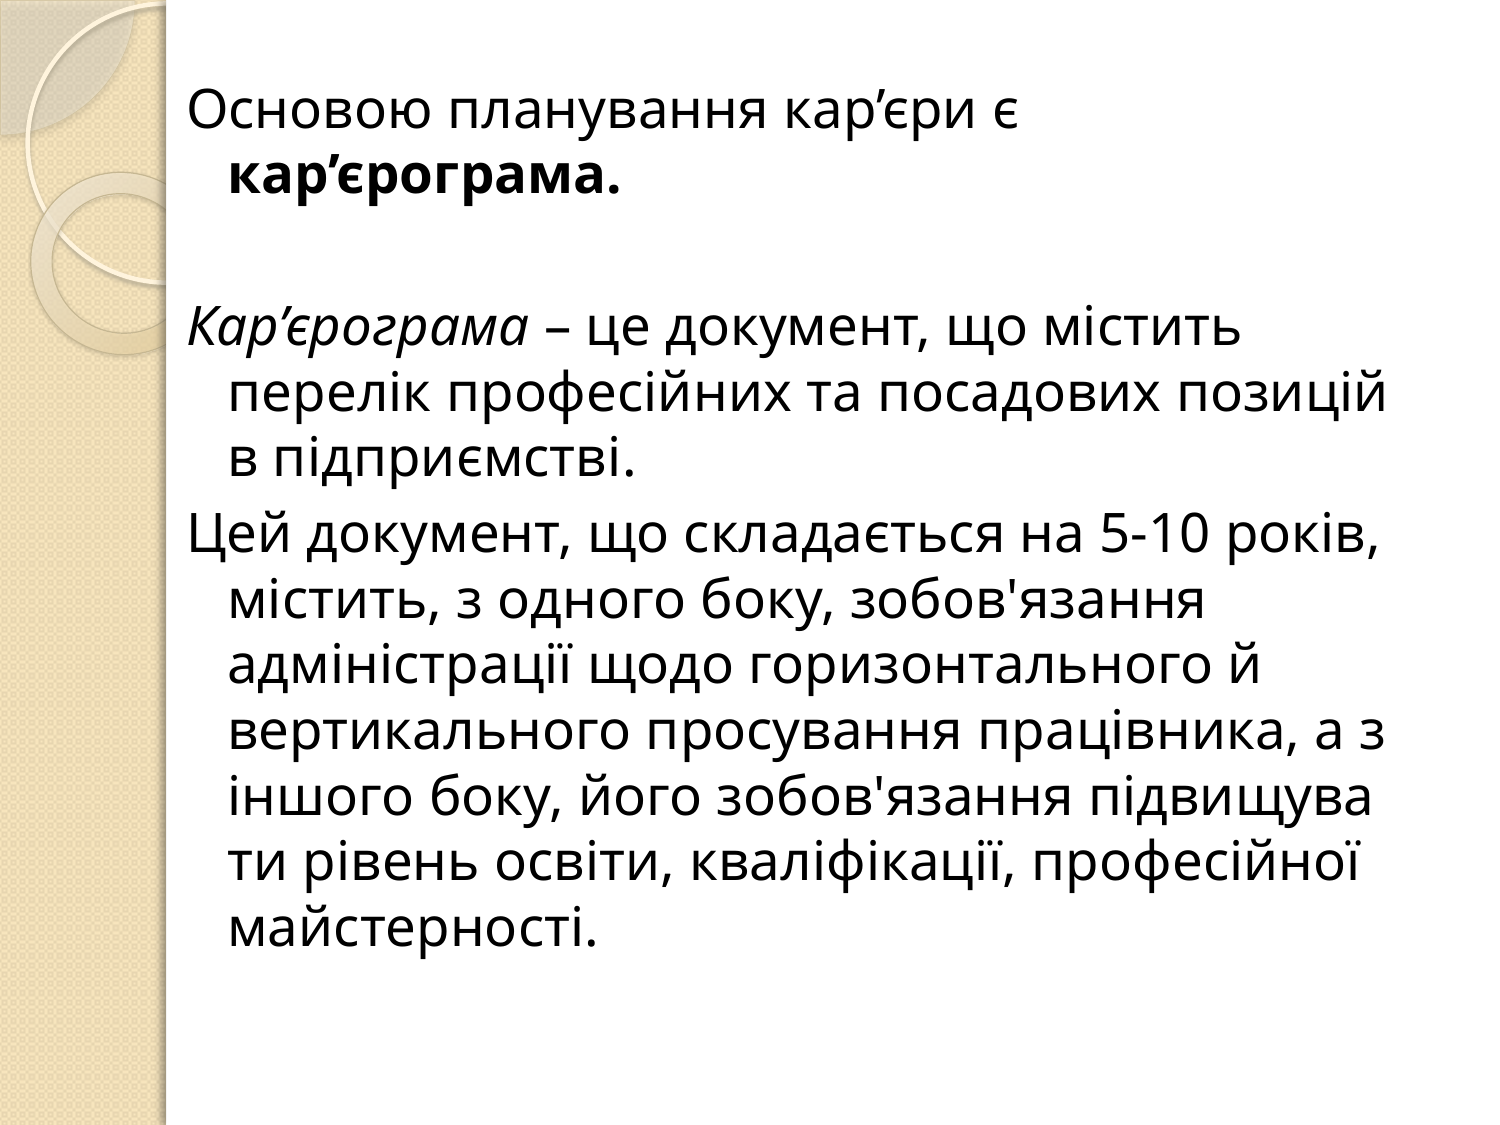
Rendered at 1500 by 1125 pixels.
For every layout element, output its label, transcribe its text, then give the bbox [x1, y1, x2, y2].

list Основою планування кар’єри є кар’єрограма. Кар’єрограма – це документ, що містить перелік професійних та посадових позицій в підприємстві. Цей документ, що складається на 5-10 років, містить, з одного боку, зобов'язання адміністрації щодо горизонтального й вертикального просування працівника, а з іншого боку, його зобов'язання підвищува­ти рівень освіти, кваліфікації, професійної майстерності. [159, 66, 1425, 986]
